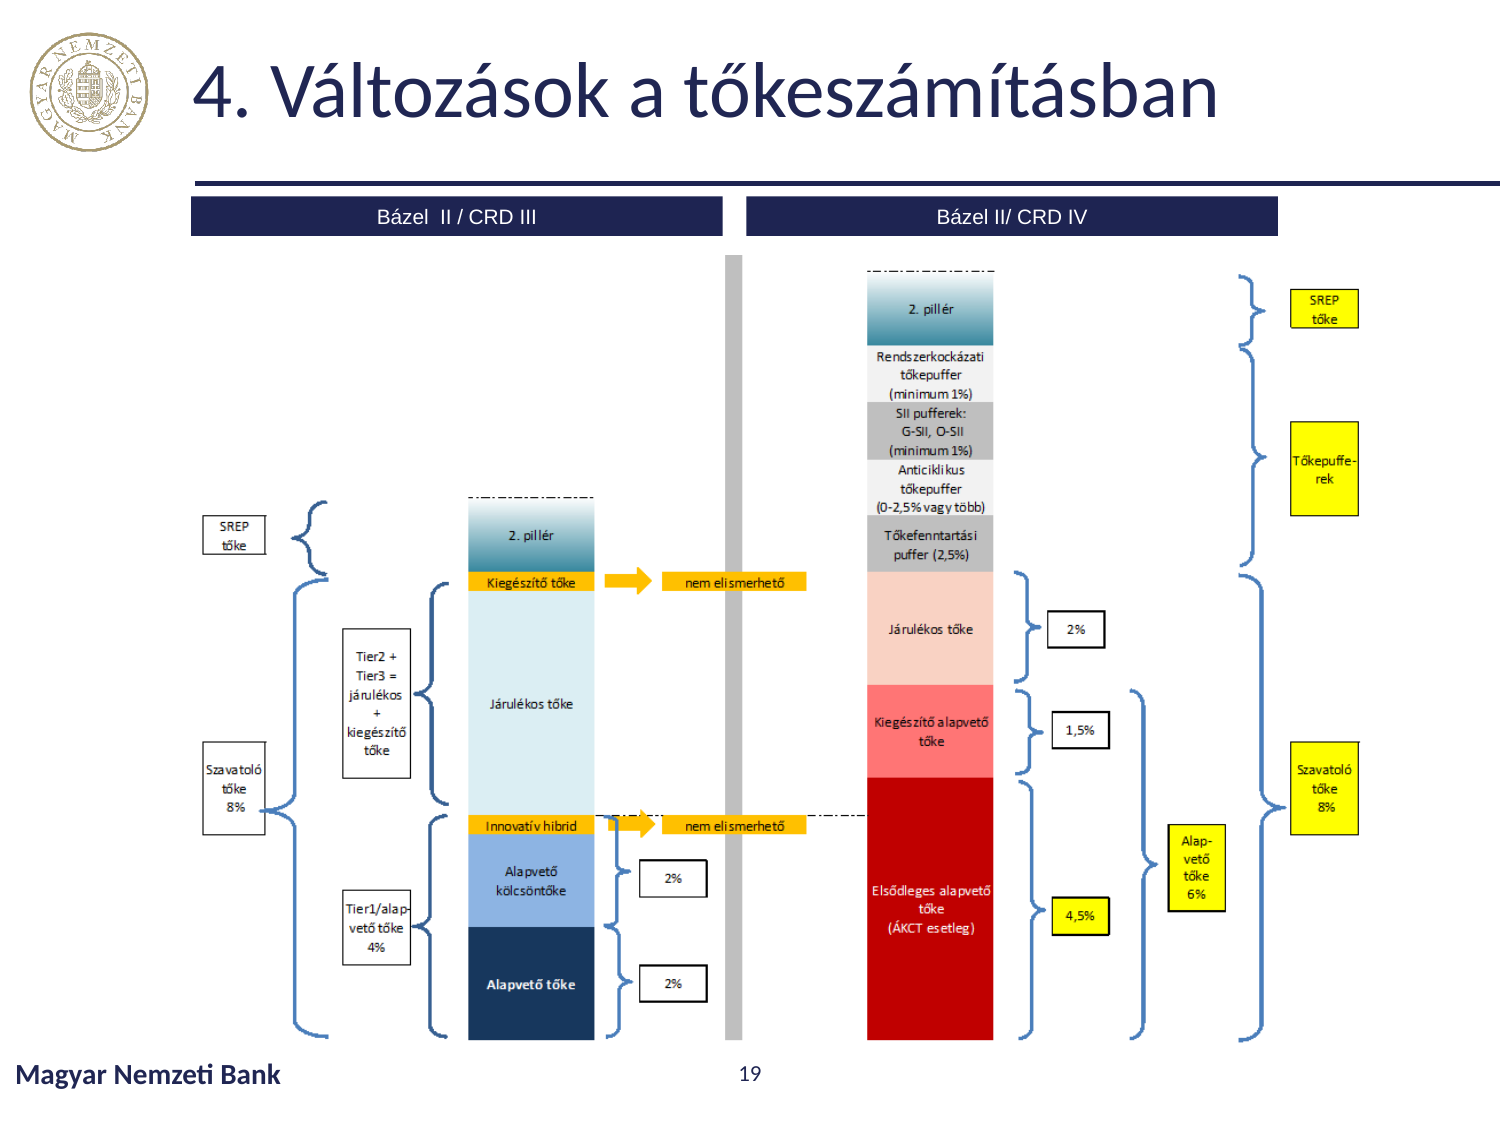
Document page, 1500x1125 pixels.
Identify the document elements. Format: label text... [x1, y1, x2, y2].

slide_number 19 [581, 1055, 919, 1103]
picture [17, 21, 161, 165]
title 4. Változások a tőkeszámításban [177, 29, 1406, 155]
footer Magyar Nemzeti Bank [0, 1042, 507, 1103]
text_box Bázel II / CRD III [191, 196, 723, 236]
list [175, 255, 1367, 1047]
text_box Bázel II/ CRD IV [746, 196, 1278, 236]
